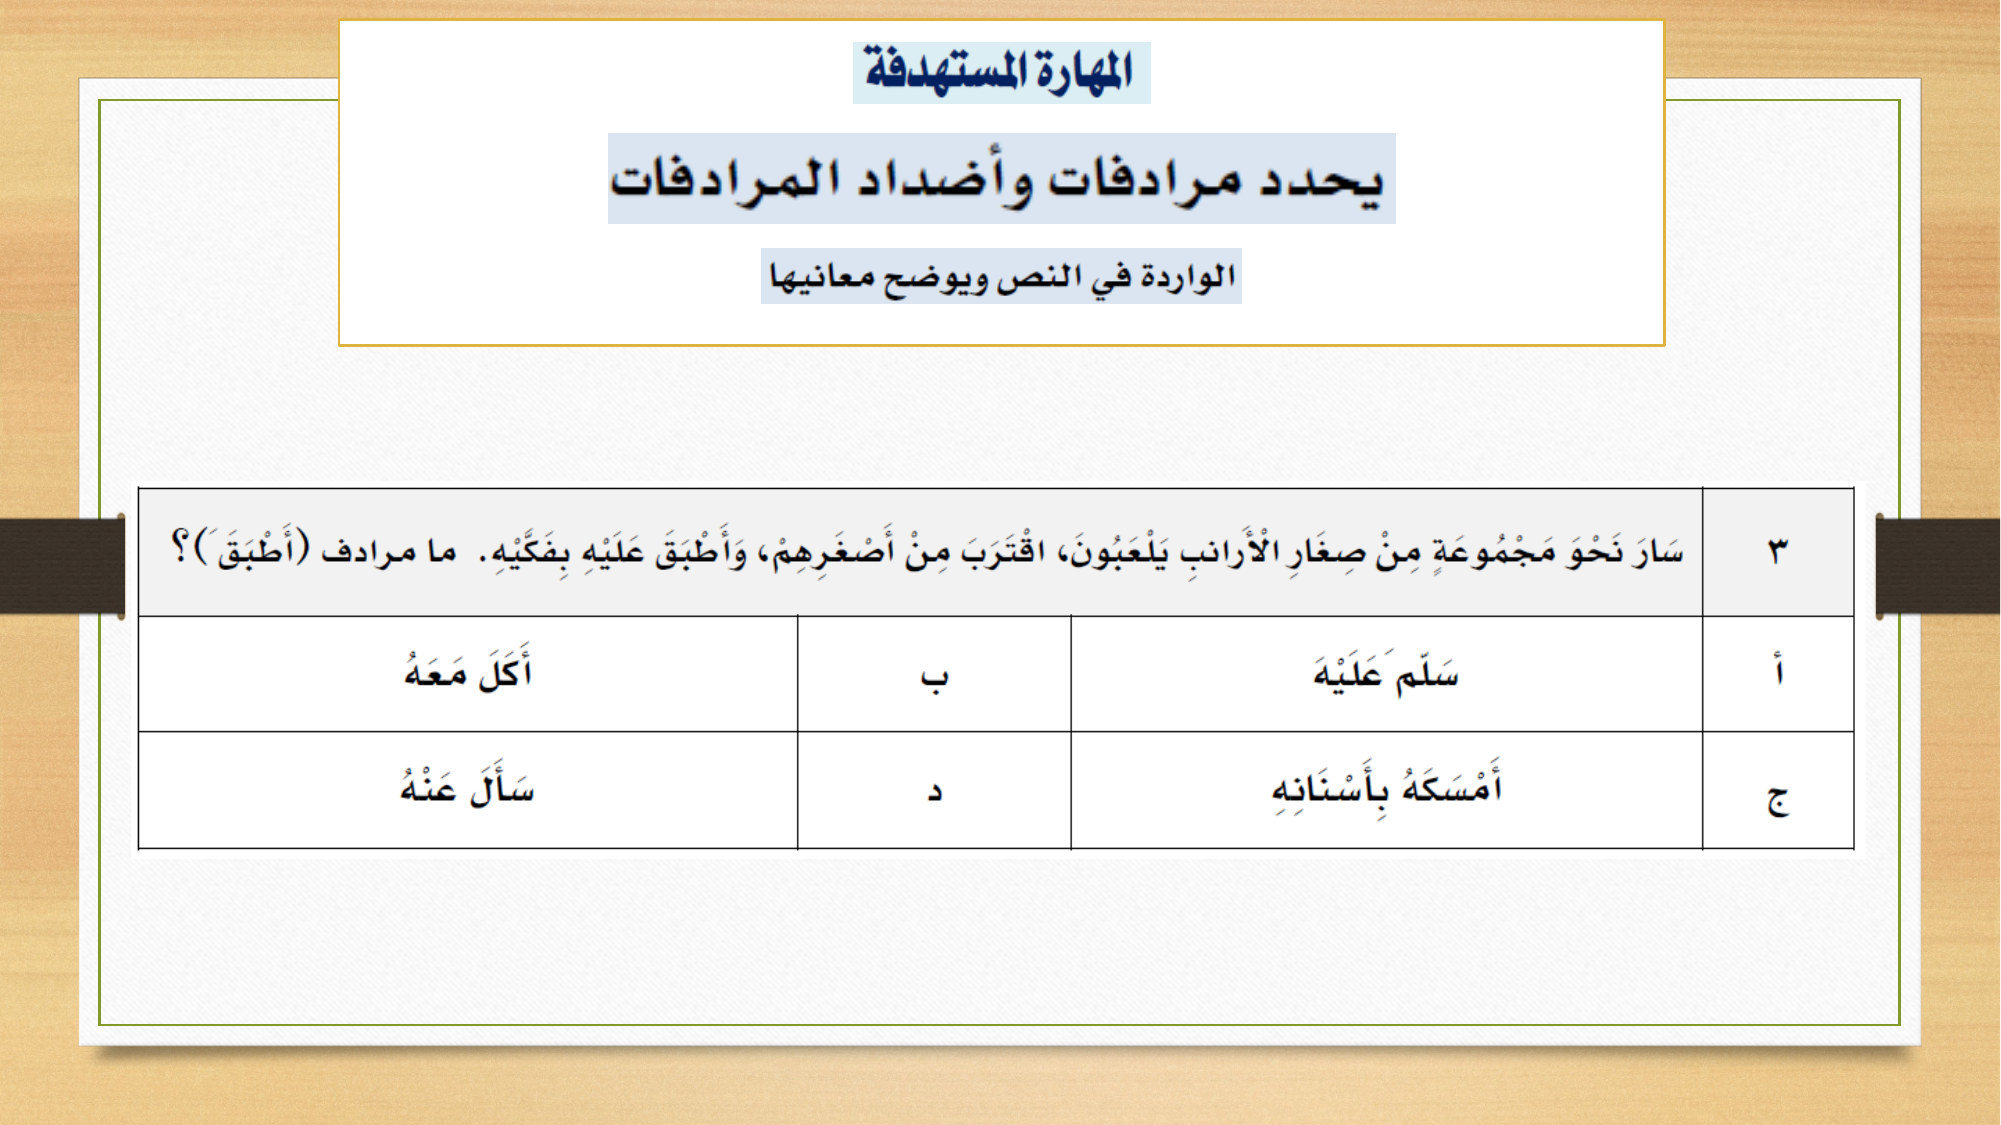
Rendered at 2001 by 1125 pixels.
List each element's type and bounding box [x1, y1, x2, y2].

text_box [338, 18, 1666, 347]
picture [0, 0, 2001, 1125]
